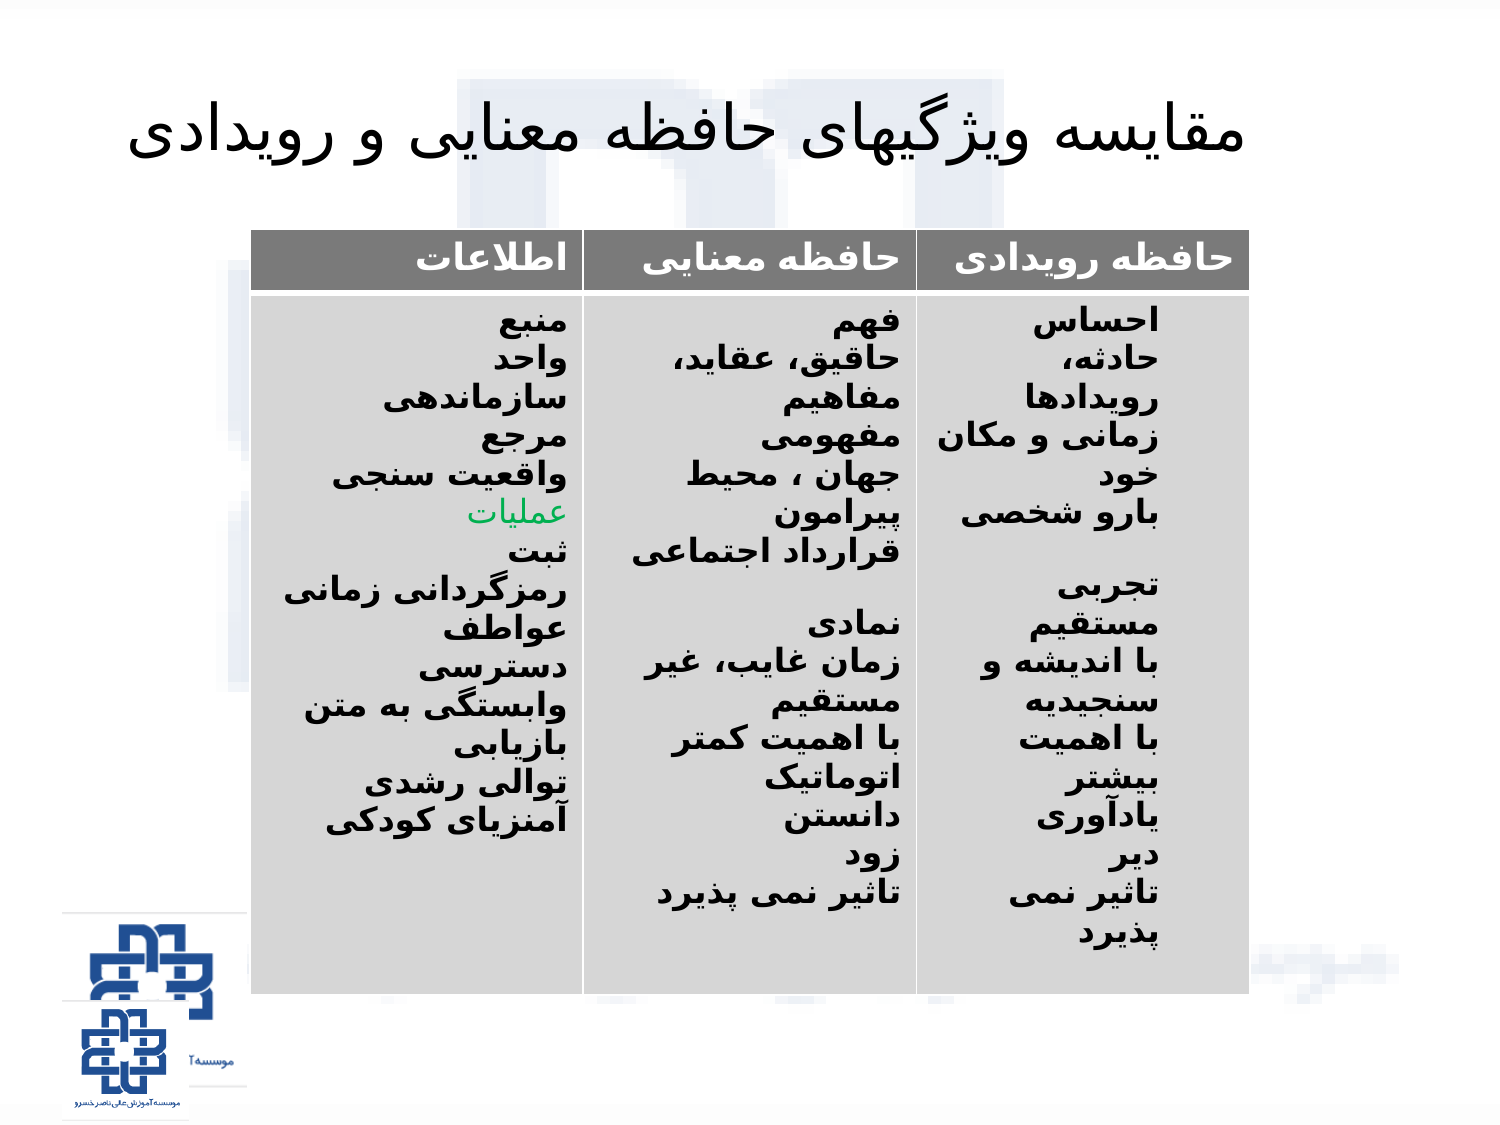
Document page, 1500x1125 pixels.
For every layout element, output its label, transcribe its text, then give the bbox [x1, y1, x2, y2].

table_cell احساس حادثه، رویدادها زمانی و مکان خود بارو شخصی تجربی مستقیم با اندیشه و سنجیدیه با اهمیت بیشتر یادآوری دیر تاثیر نمی پذیرد [917, 296, 1249, 994]
title مقایسه ویژگیهای حافظه معنایی و رویدادی [0, 78, 1375, 172]
table_header حافظه رویدادی [917, 230, 1249, 290]
table_header اطلاعات [251, 230, 582, 290]
table_header حافظه معنایی [584, 230, 916, 290]
picture [62, 912, 247, 1121]
table_cell منبع واحد سازماندهی مرجع واقعیت سنجی عملیات ثبت رمزگردانی زمانی عواطف دسترسی وابستگی به متن بازیابی توالی رشدی آمنزیای کودکی [251, 296, 582, 994]
table_cell فهم حاقیق، عقاید، مفاهیم مفهومی جهان ، محیط پیرامون قرارداد اجتماعی نمادی زمان غایب، غیر مستقیم با اهمیت کمتر اتوماتیک دانستن زود تاثیر نمی پذیرد [584, 296, 916, 994]
